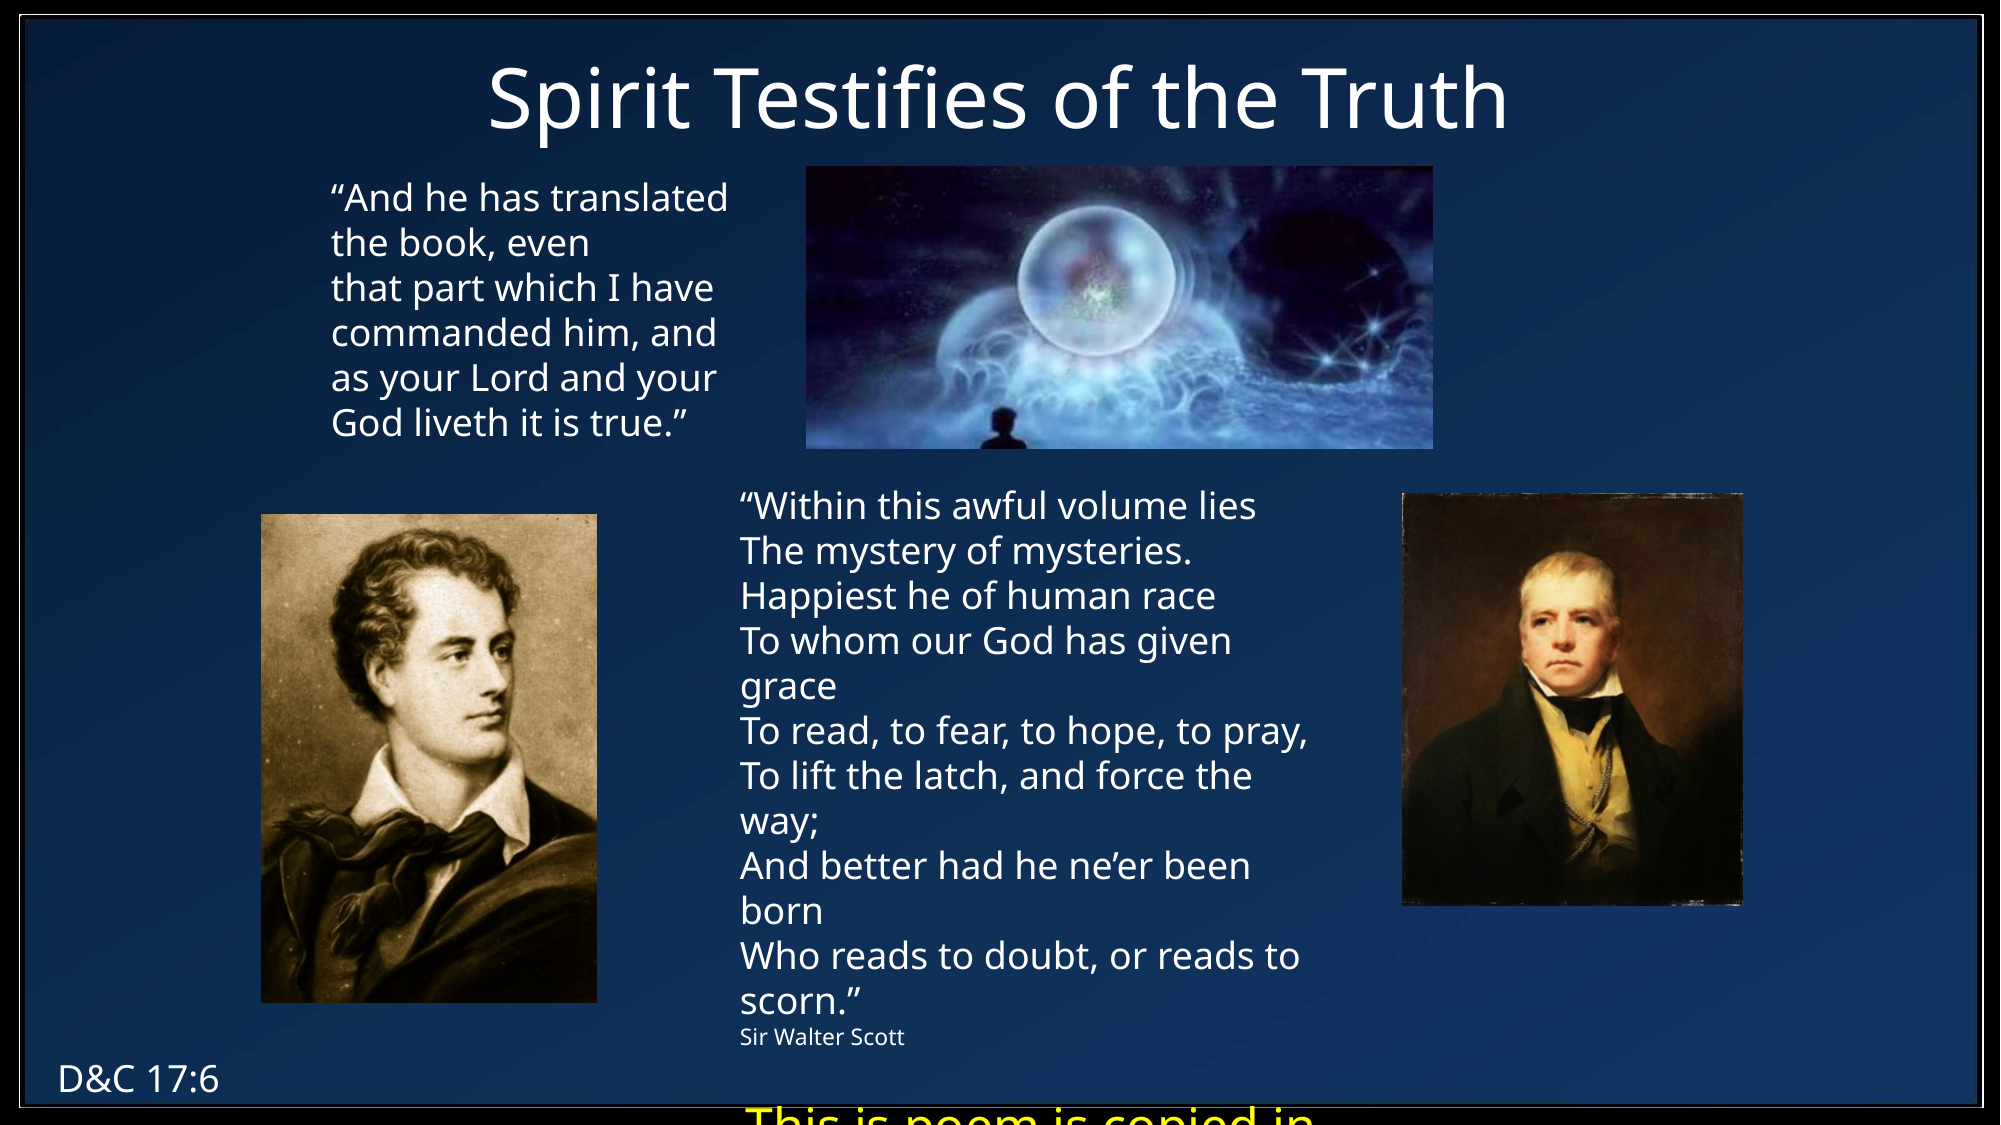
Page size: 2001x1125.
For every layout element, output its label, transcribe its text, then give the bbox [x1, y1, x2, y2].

text_box “Within this awful volume lies The mystery of mysteries. Happiest he of human race To whom our God has given grace To read, to fear, to hope, to pray, To lift the latch, and force the way; And better had he ne’er been born Who reads to doubt, or reads to scorn.” Sir Walter Scott This is poem is copied in Lord Byron’s own Bible [724, 1109, 1338, 1125]
picture [18, 13, 1985, 1109]
